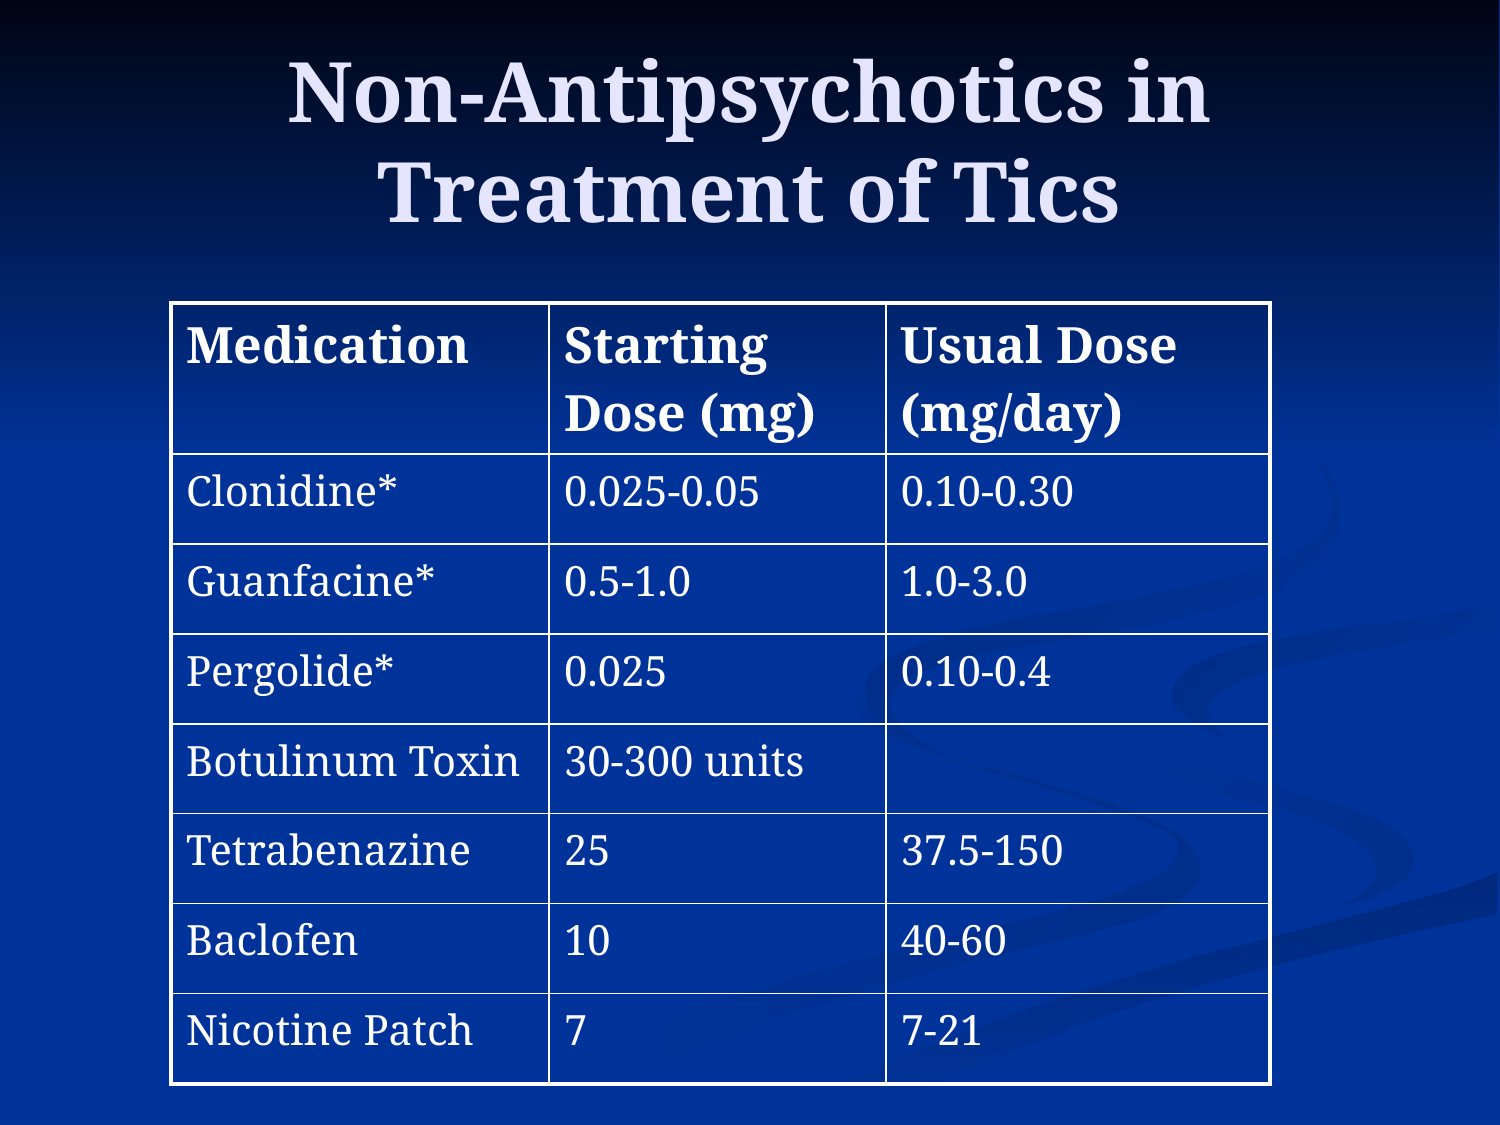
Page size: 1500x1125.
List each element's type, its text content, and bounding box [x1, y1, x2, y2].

table_cell 37.5-150 [887, 814, 1268, 903]
table_cell 1.0-3.0 [887, 545, 1268, 633]
table_cell Clonidine* [173, 455, 548, 543]
table_header Usual Dose (mg/day) [887, 305, 1268, 453]
table_cell Nicotine Patch [173, 994, 548, 1082]
table_cell [887, 725, 1268, 813]
table_header Medication [173, 305, 548, 453]
table_cell 0.5-1.0 [550, 545, 885, 633]
table_cell 10 [550, 904, 885, 993]
table_cell 0.025 [550, 635, 885, 723]
table_cell 40-60 [887, 904, 1268, 993]
table_header Starting Dose (mg) [550, 305, 885, 453]
table_cell 0.10-0.4 [887, 635, 1268, 723]
list [74, 262, 1426, 1006]
table_cell Tetrabenazine [173, 814, 548, 903]
table_cell Baclofen [173, 904, 548, 993]
title Non-Antipsychotics in Treatment of Tics [74, 44, 1426, 233]
table_cell Botulinum Toxin [173, 725, 548, 813]
table_cell Pergolide* [173, 635, 548, 723]
table_cell 0.025-0.05 [550, 455, 885, 543]
table_cell 25 [550, 814, 885, 903]
table_cell 30-300 units [550, 725, 885, 813]
table_cell 0.10-0.30 [887, 455, 1268, 543]
table_cell 7 [550, 994, 885, 1082]
table_cell Guanfacine* [173, 545, 548, 633]
table_cell 7-21 [887, 994, 1268, 1082]
